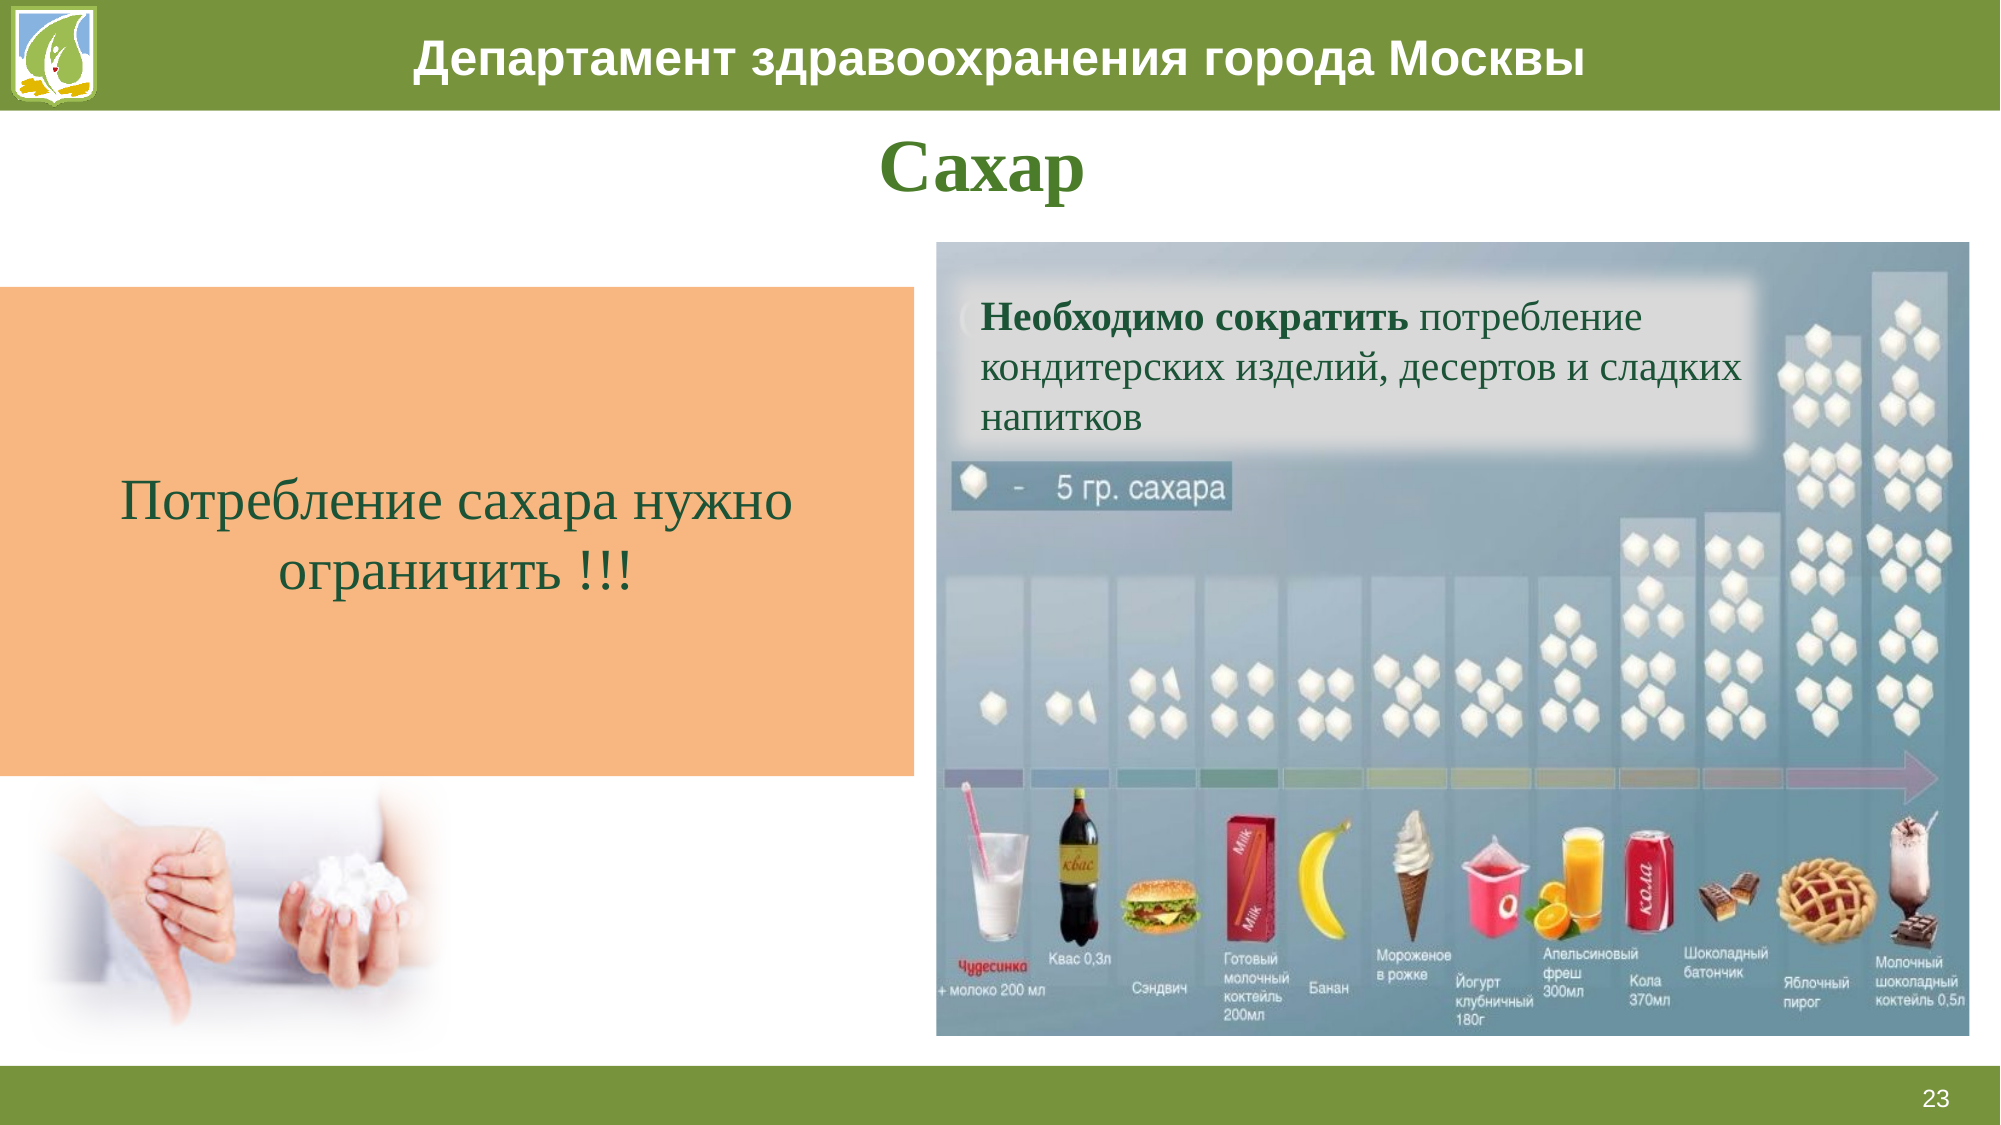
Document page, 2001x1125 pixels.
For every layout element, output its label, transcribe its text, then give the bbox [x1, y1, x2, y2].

picture [936, 241, 1970, 1036]
picture [25, 768, 454, 1057]
subtitle Потребление сахара нужно ограничить !!! [0, 286, 915, 777]
title Сахар [75, 112, 1891, 222]
picture [6, 0, 101, 112]
